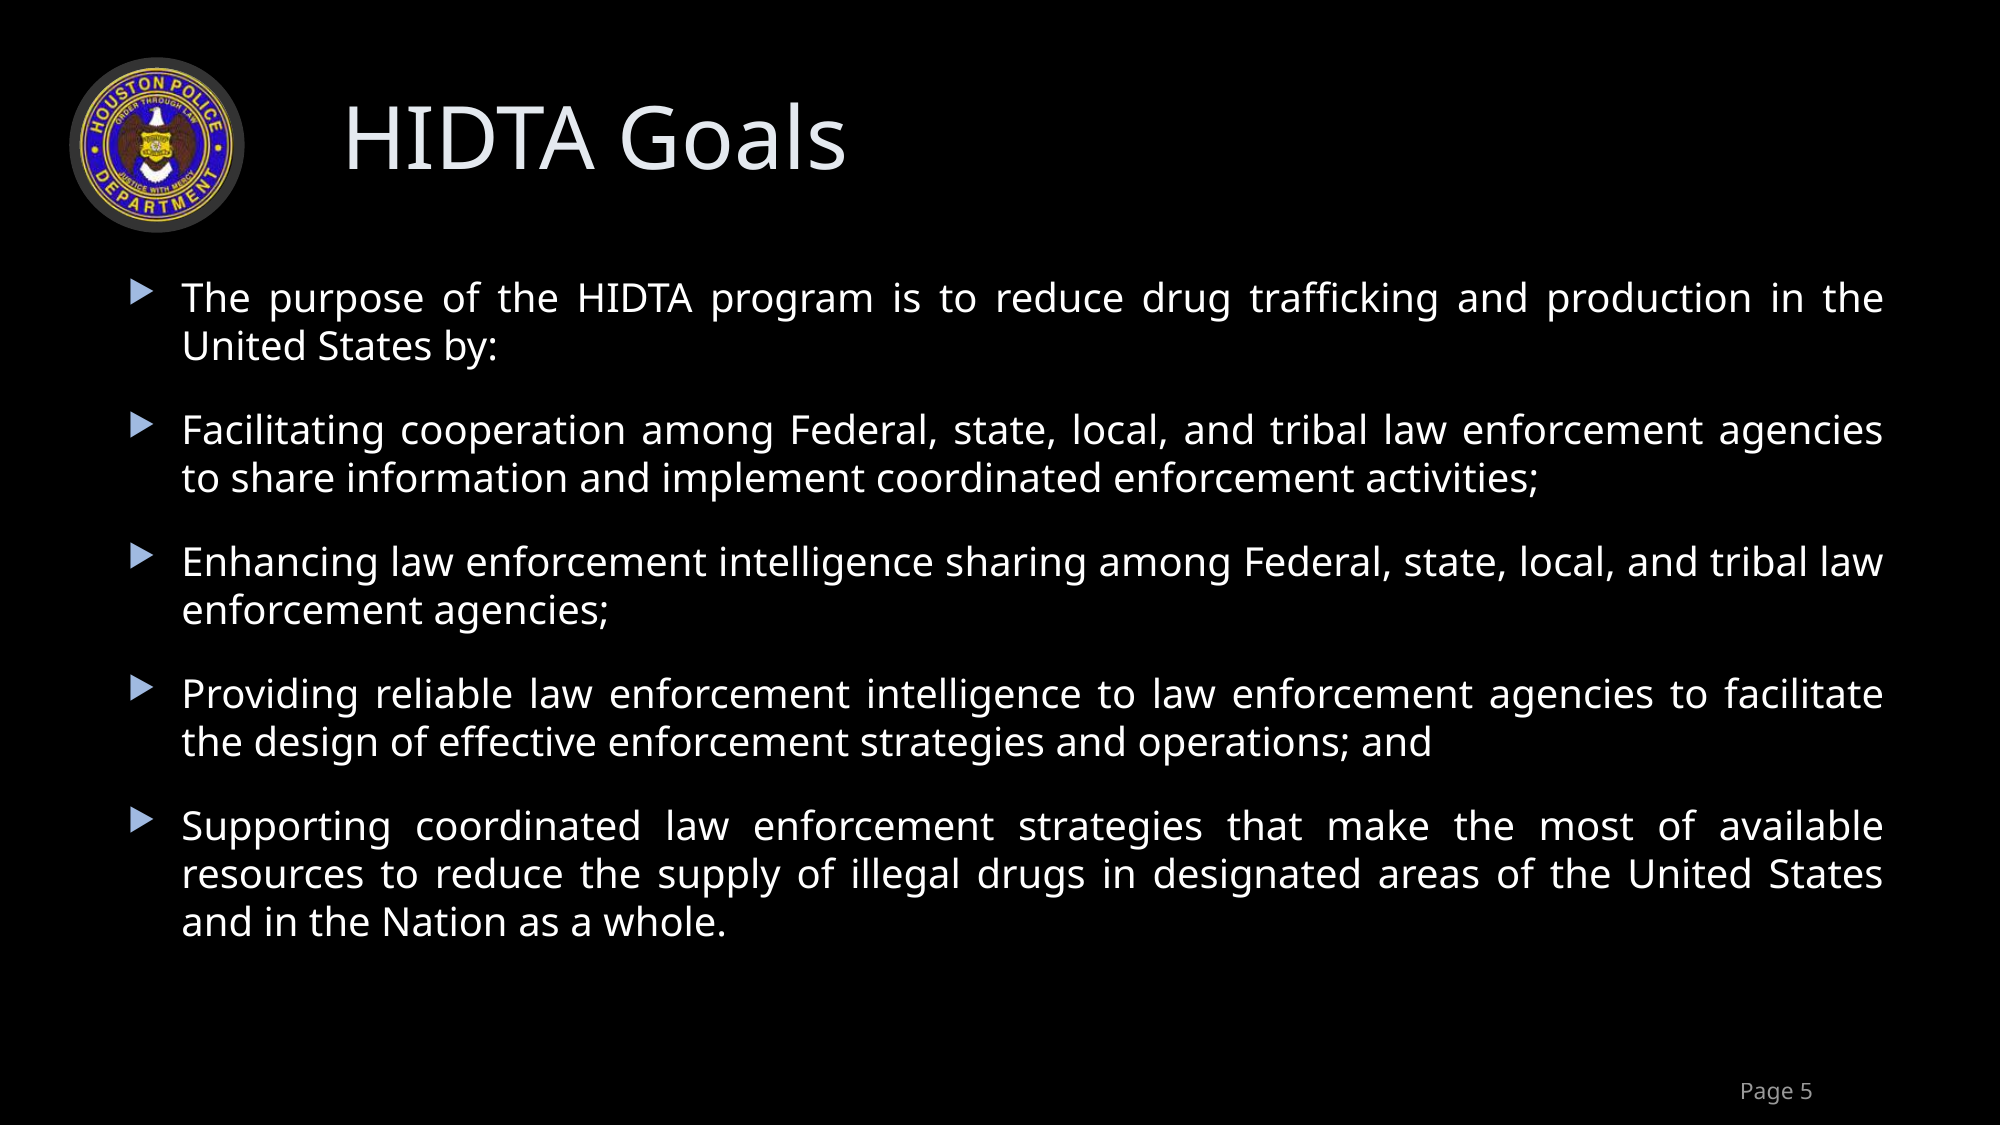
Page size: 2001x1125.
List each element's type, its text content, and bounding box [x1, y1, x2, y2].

picture [74, 62, 240, 228]
list The purpose of the HIDTA program is to reduce drug trafficking and production in the United States by: Facilitating cooperation among Federal, state, local, and tribal law enforcement agencies to share information and implement coordinated enforcement activities; Enhancing law enforcement intelligence sharing among Federal, state, local, and tribal law enforcement agencies; Providing reliable law enforcement intelligence to law enforcement agencies to facilitate the design of effective enforcement strategies and operations; and Supporting coordinated law enforcement strategies that make the most of available resources to reduce the supply of illegal drugs in designated areas of the United States and in the Nation as a whole. [112, 264, 1902, 953]
footer Page 5 [1724, 1061, 1935, 1112]
title HIDTA Goals [325, 74, 1080, 233]
